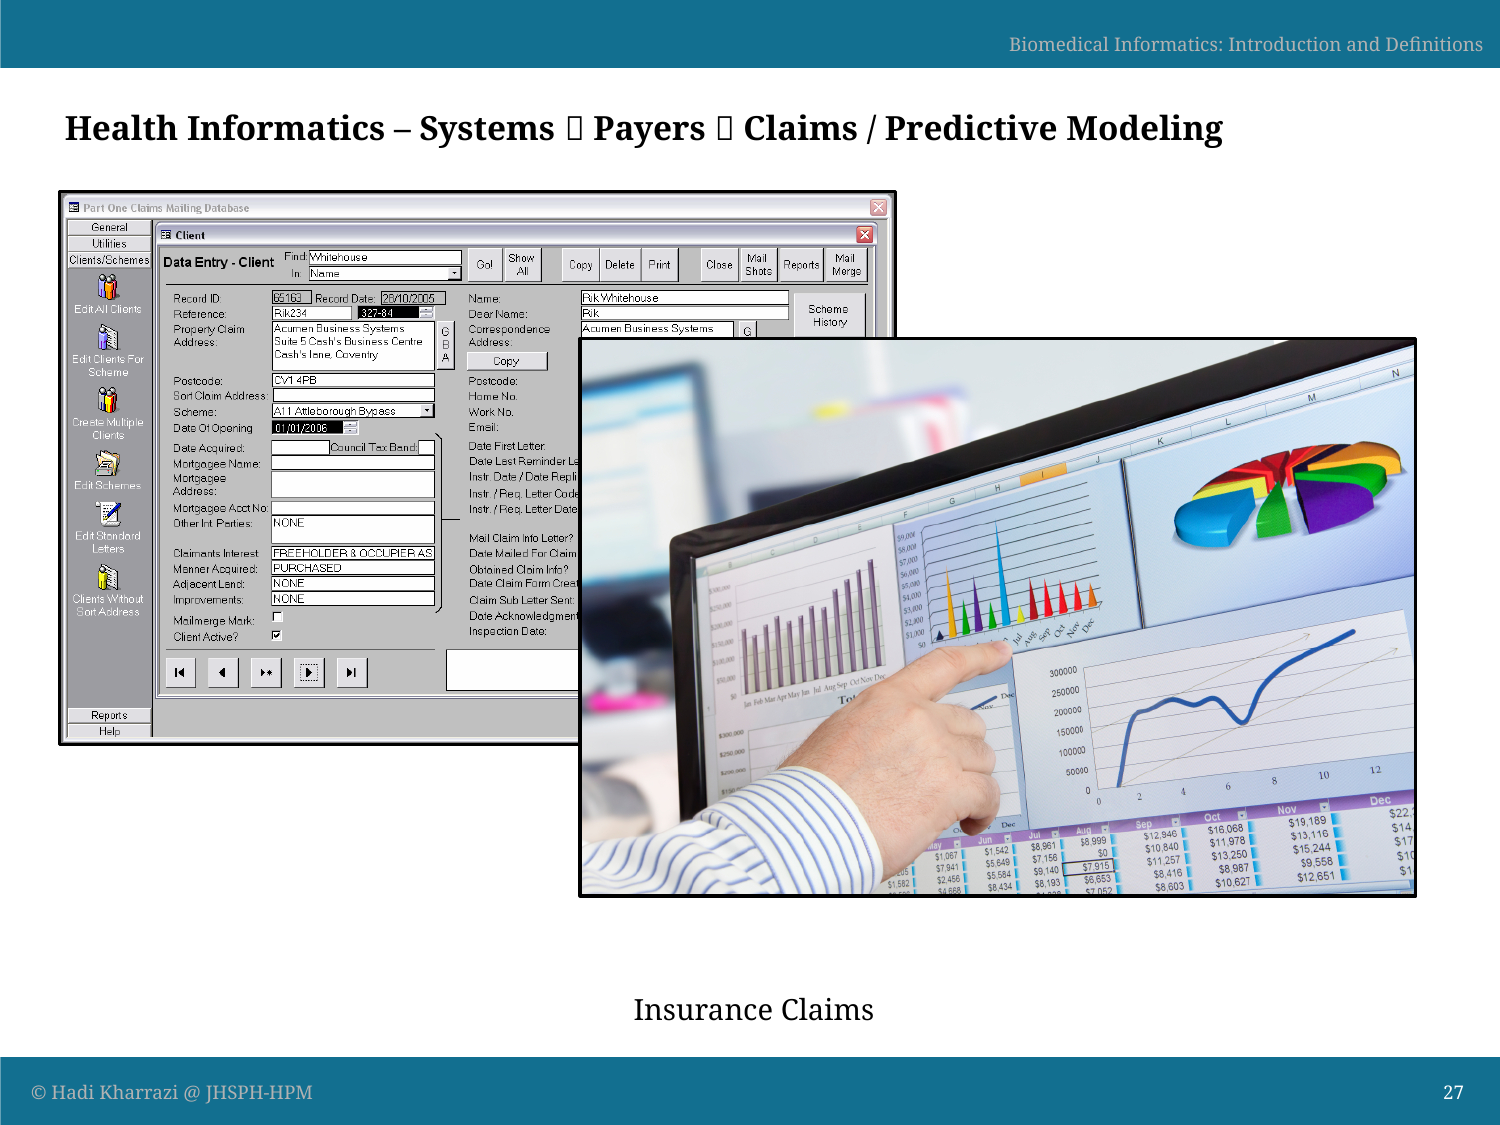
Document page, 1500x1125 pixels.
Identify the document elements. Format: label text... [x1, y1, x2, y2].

picture [60, 192, 1415, 895]
slide_number 27 [1381, 1073, 1479, 1112]
text_box Insurance Claims [618, 983, 897, 1034]
title Health Informatics – Systems  Payers  Claims / Predictive Modeling [50, 99, 1450, 160]
